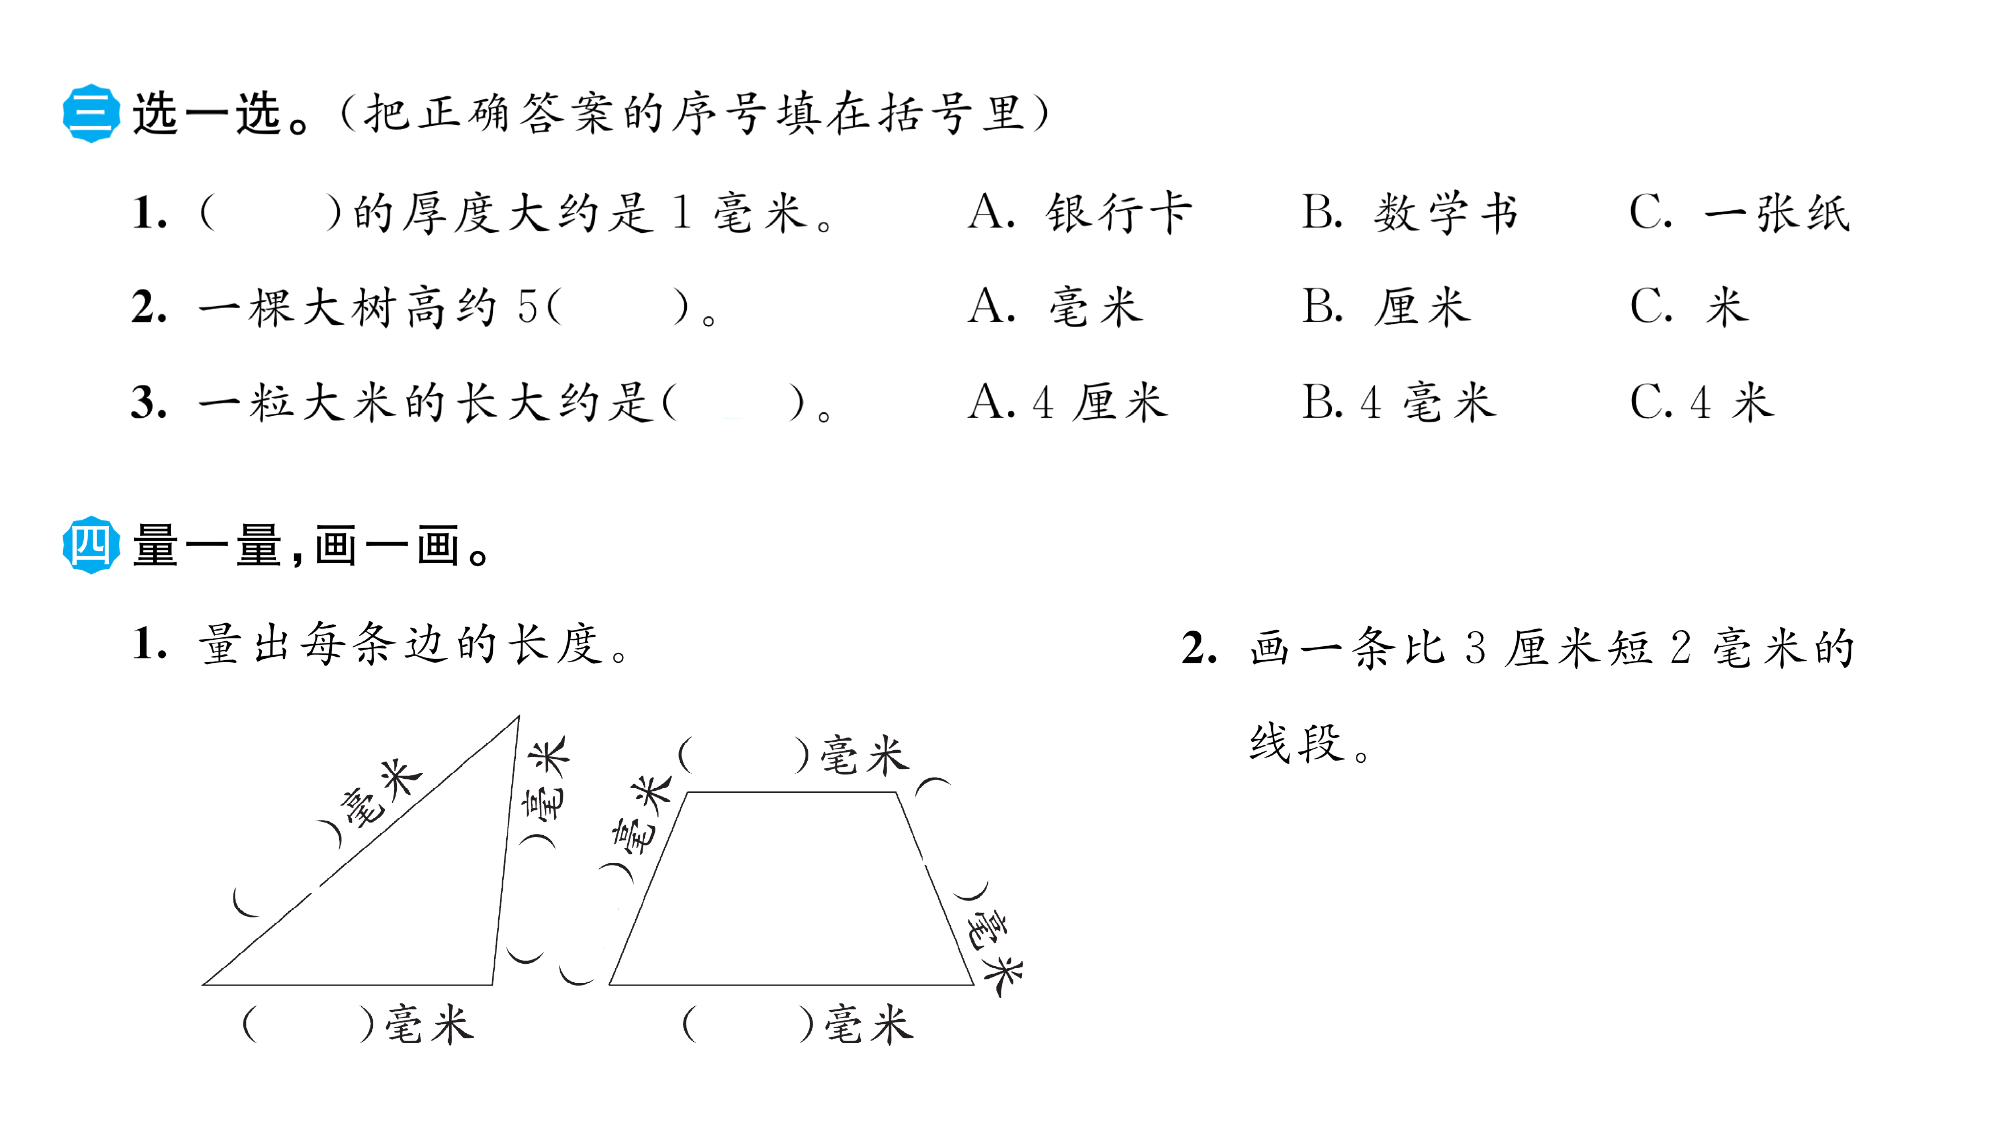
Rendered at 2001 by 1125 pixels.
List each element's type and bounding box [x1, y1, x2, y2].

picture [58, 58, 2000, 438]
picture [58, 481, 1949, 1072]
